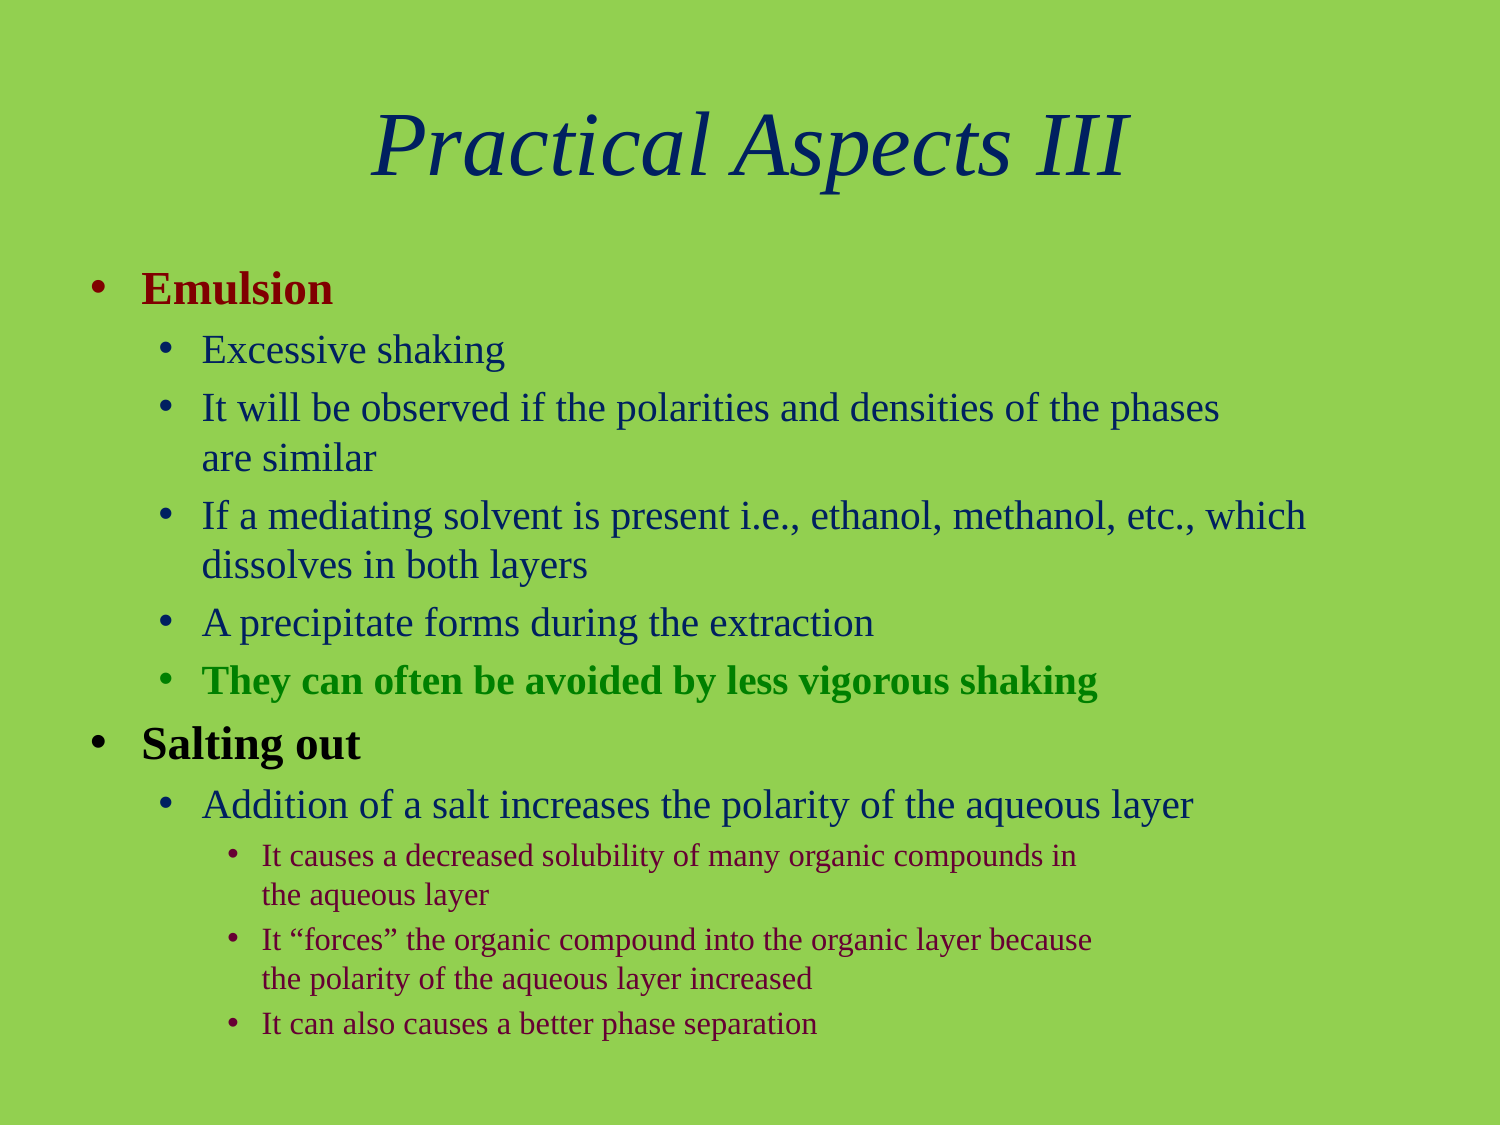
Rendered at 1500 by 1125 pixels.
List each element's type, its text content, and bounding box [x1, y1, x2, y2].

list Emulsion Excessive shaking It will be observed if the polarities and densities of the phases are similar If a mediating solvent is present i.e., ethanol, methanol, etc., which dissolves in both layers A precipitate forms during the extraction They can often be avoided by less vigorous shaking Salting out Addition of a salt increases the polarity of the aqueous layer It causes a decreased solubility of many organic compounds in the aqueous layer It “forces” the organic compound into the organic layer because the polarity of the aqueous layer increased It can also causes a better phase separation [75, 249, 1425, 1050]
title Practical Aspects III [75, 45, 1425, 233]
